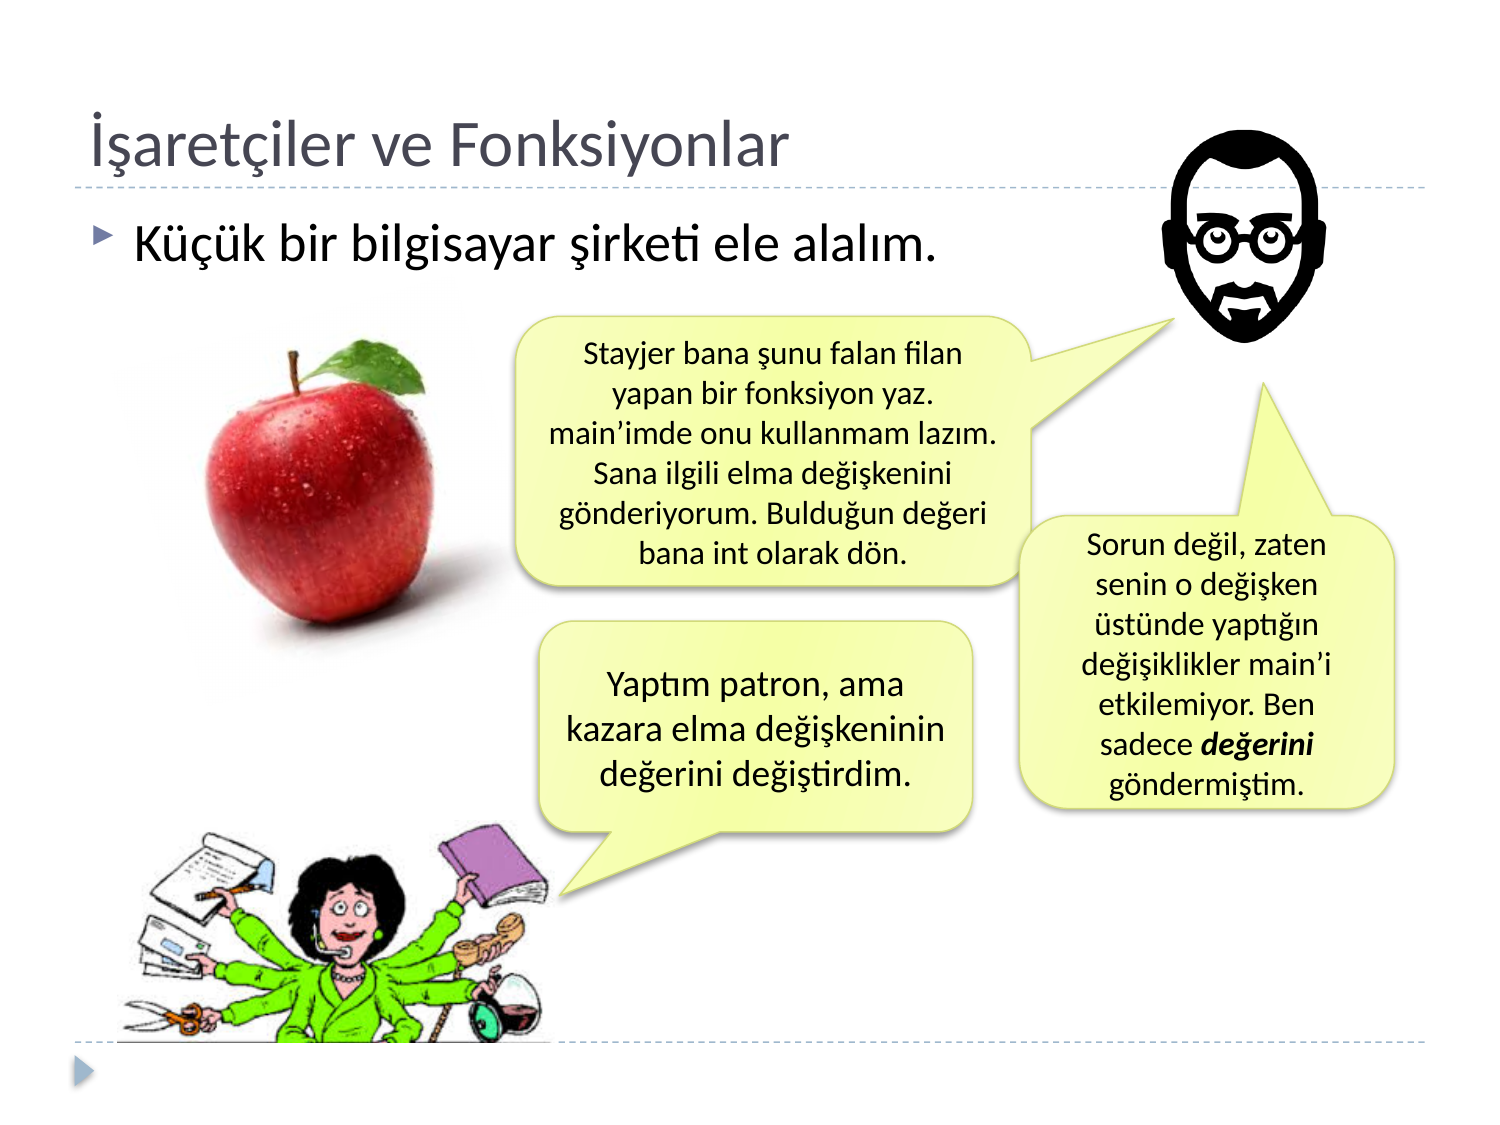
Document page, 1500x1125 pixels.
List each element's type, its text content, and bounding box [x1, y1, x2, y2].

text_box Yaptım patron, ama kazara elma değişkeninin değerini değiştirdim. [538, 620, 974, 896]
text_box Stayjer bana şunu falan filan yapan bir fonksiyon yaz. main’imde onu kullanmam lazım. Sana ilgili elma değişkenini gönderiyorum. Bulduğun değeri bana int olarak dön. [514, 315, 1108, 587]
text_box Sorun değil, zaten senin o değişken üstünde yaptığın değişiklikler main’i etkilemiyor. Ben sadece değerini göndermiştim. [1018, 381, 1396, 810]
picture [116, 820, 558, 1044]
title İşaretçiler ve Fonksiyonlar [75, 24, 1425, 188]
list Küçük bir bilgisayar şirketi ele alalım. [75, 200, 1425, 1010]
picture [113, 276, 548, 705]
picture [1112, 105, 1375, 367]
